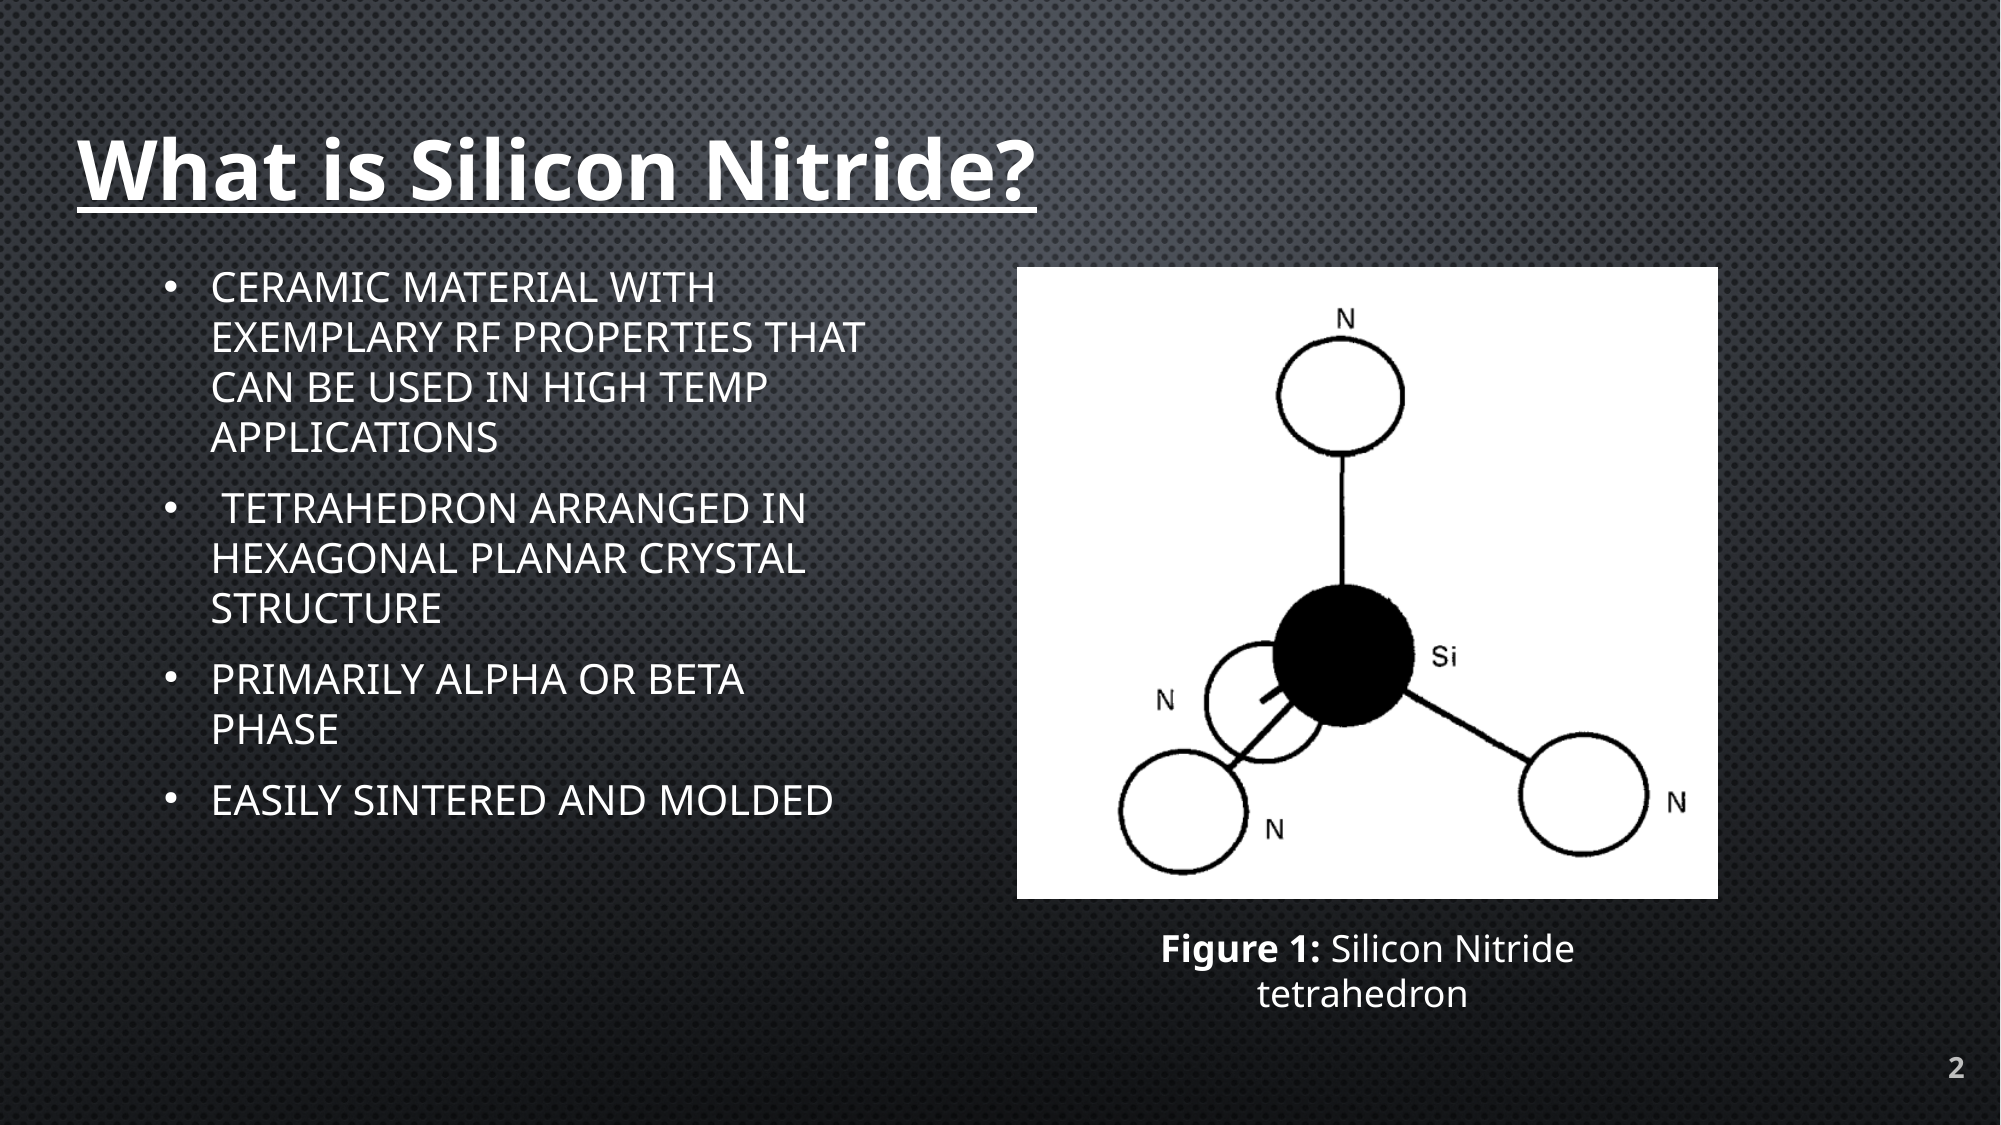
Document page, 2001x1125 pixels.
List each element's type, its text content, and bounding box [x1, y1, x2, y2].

text_box Figure 1: Silicon Nitride tetrahedron [1075, 917, 1661, 1023]
picture [1017, 267, 1719, 900]
slide_number 2 [1889, 1039, 1980, 1100]
title What is Silicon Nitride? [62, 66, 1598, 268]
